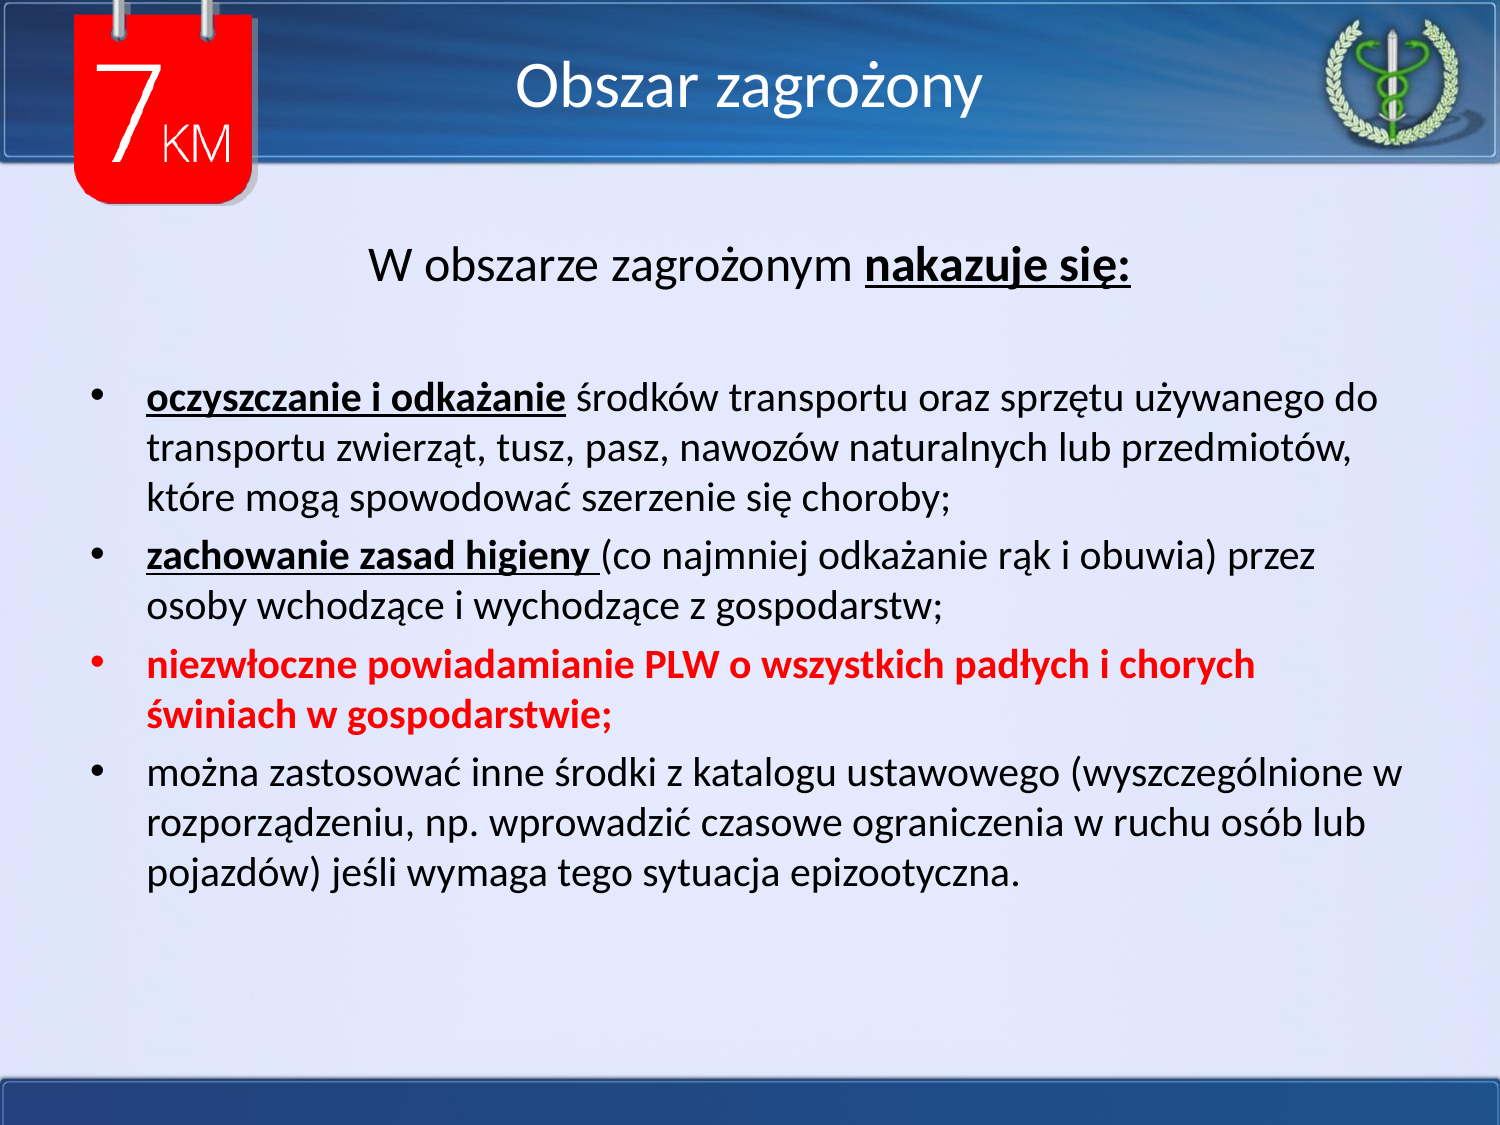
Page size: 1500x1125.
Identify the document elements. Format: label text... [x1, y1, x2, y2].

title Obszar zagrożony [259, 0, 1426, 153]
list W obszarze zagrożonym nakazuje się: oczyszczanie i odkażanie środków transportu oraz sprzętu używanego do transportu zwierząt, tusz, pasz, nawozów naturalnych lub przedmiotów, które mogą spowodować szerzenie się choroby; zachowanie zasad higieny (co najmniej odkażanie rąk i obuwia) przez osoby wchodzące i wychodzące z gospodarstw; niezwłoczne powiadamianie PLW o wszystkich padłych i chorych świniach w gospodarstwie; można zastosować inne środki z katalogu ustawowego (wyszczególnione w rozporządzeniu, np. wprowadzić czasowe ograniczenia w ruchu osób lub pojazdów) jeśli wymaga tego sytuacja epizootyczna. [74, 153, 1426, 1006]
picture [0, 0, 1500, 1125]
